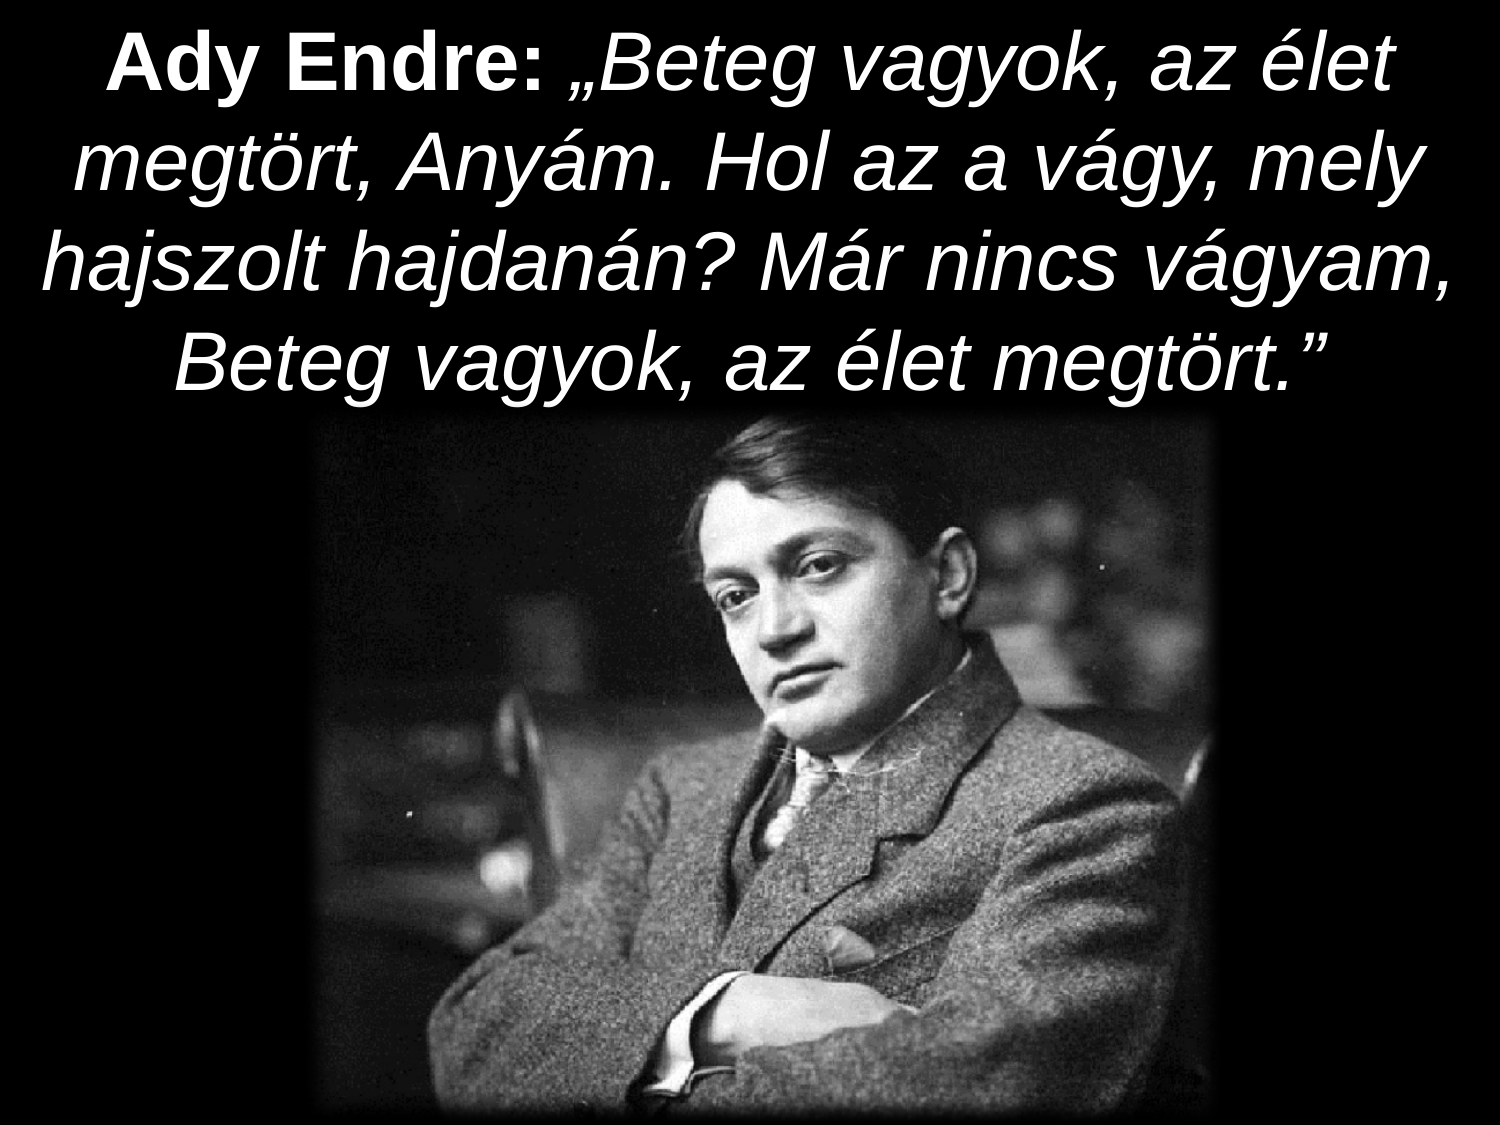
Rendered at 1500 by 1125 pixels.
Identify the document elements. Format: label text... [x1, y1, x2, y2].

text_box Ady Endre: „Beteg vagyok, az élet megtört, Anyám. Hol az a vágy, mely hajszolt hajdanán? Már nincs vágyam, Beteg vagyok, az élet megtört.” [0, 0, 1500, 415]
picture [300, 401, 1225, 1125]
